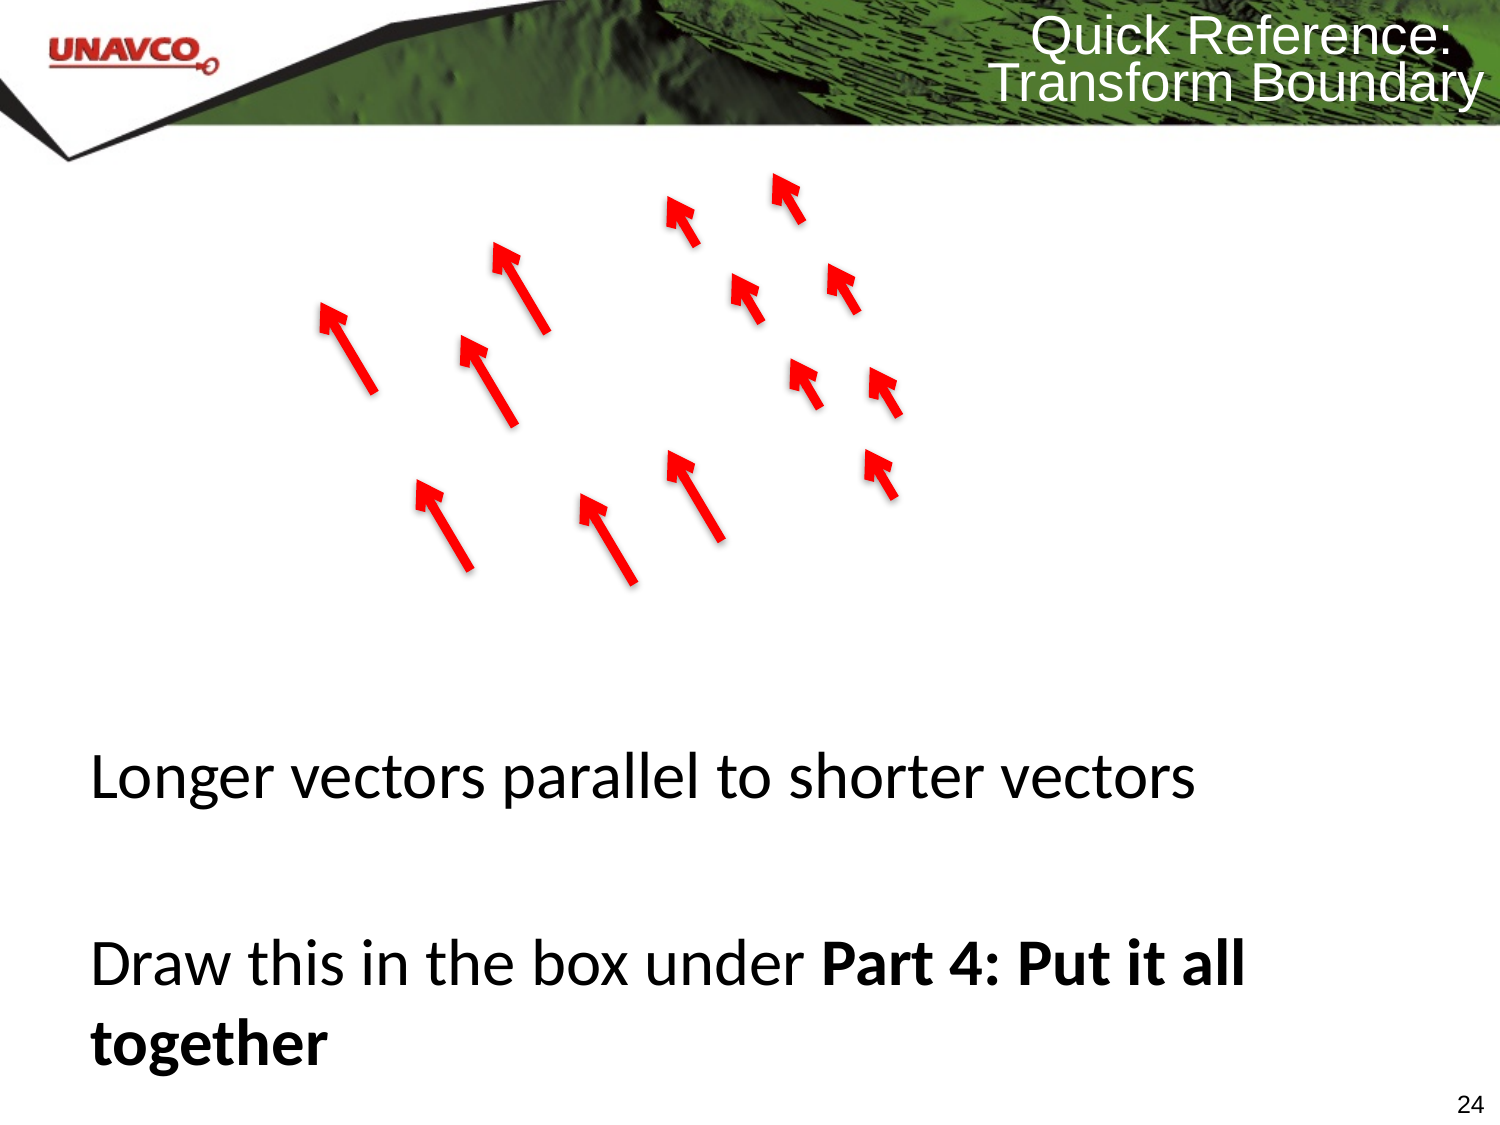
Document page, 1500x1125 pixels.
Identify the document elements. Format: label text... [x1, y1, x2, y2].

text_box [667, 195, 697, 246]
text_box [772, 172, 803, 223]
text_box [865, 448, 895, 499]
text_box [580, 492, 635, 585]
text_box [827, 262, 858, 314]
title Quick Reference: Transform Boundary [542, 9, 1500, 121]
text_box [493, 241, 548, 334]
list Longer vectors parallel to shorter vectors Draw this in the box under Part 4: Put it all together [75, 724, 1425, 1062]
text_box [667, 449, 723, 542]
slide_number 24 [1089, 1081, 1500, 1125]
picture [0, 0, 1500, 169]
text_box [416, 478, 471, 571]
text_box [731, 272, 762, 323]
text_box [869, 366, 900, 417]
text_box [320, 301, 375, 394]
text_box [790, 358, 821, 409]
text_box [460, 334, 516, 427]
